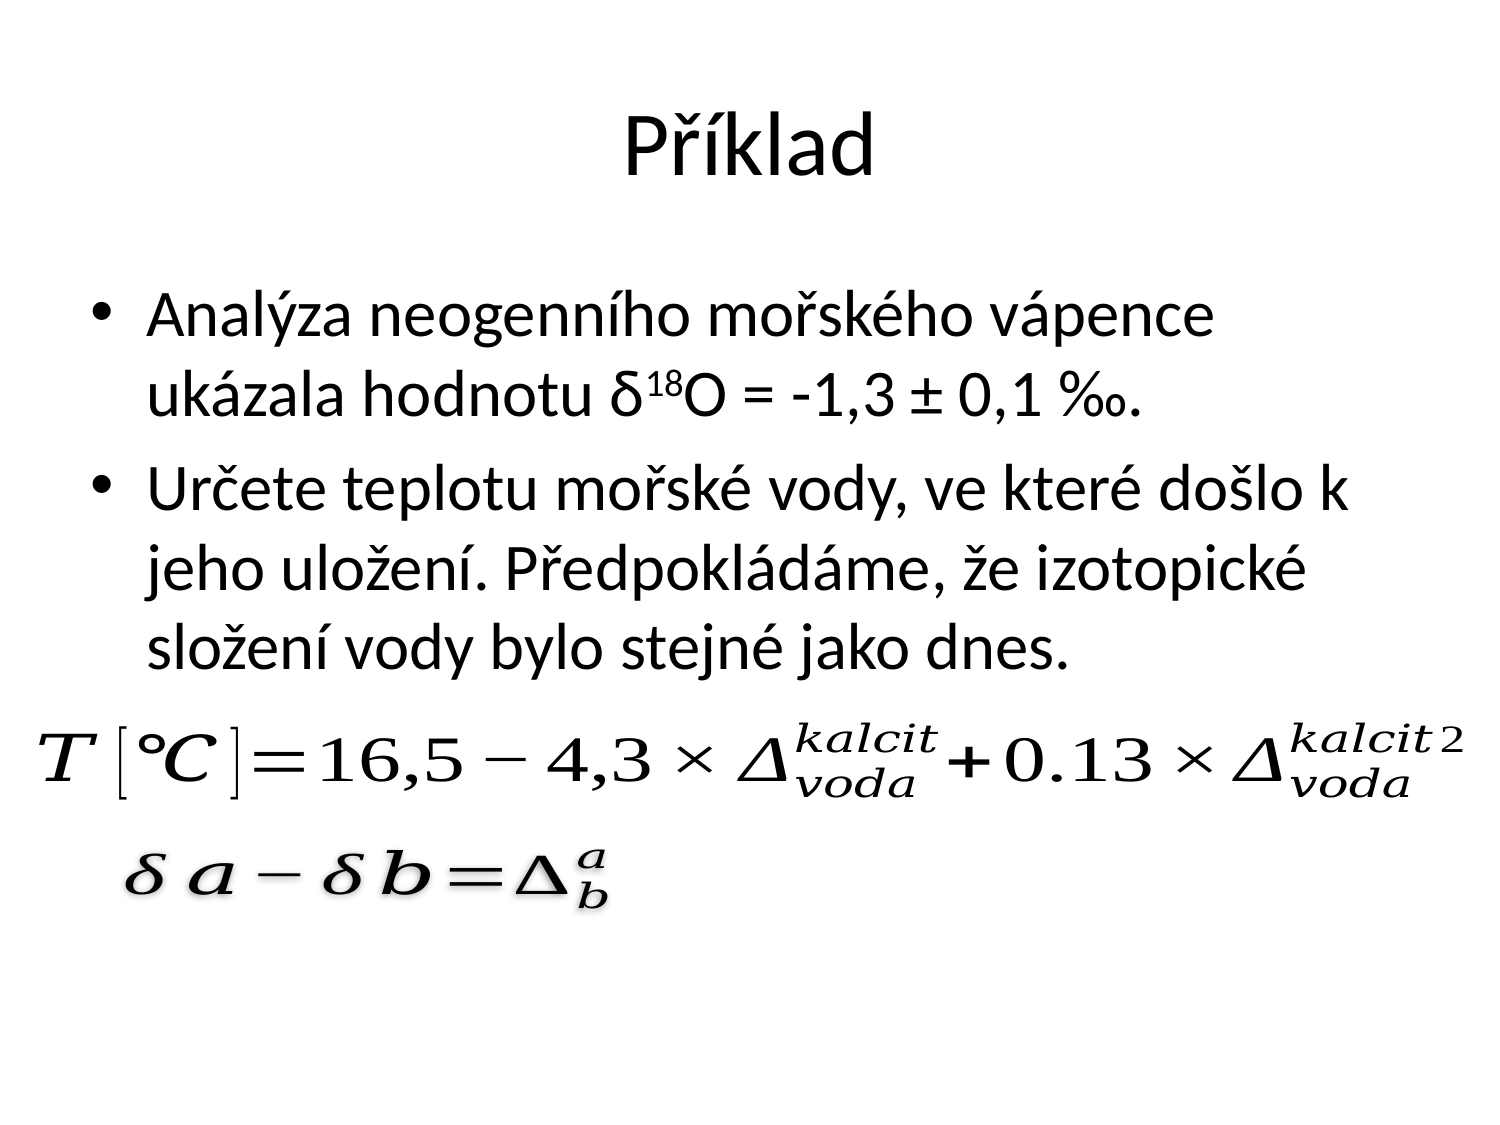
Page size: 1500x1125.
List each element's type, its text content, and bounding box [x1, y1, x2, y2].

title Příklad [75, 45, 1425, 233]
list Analýza neogenního mořského vápence ukázala hodnotu δ18O = -1,3 ± 0,1 ‰. Určete teplotu mořské vody, ve které došlo k jeho uložení. Předpokládáme, že izotopické složení vody bylo stejné jako dnes. [75, 262, 1425, 1005]
